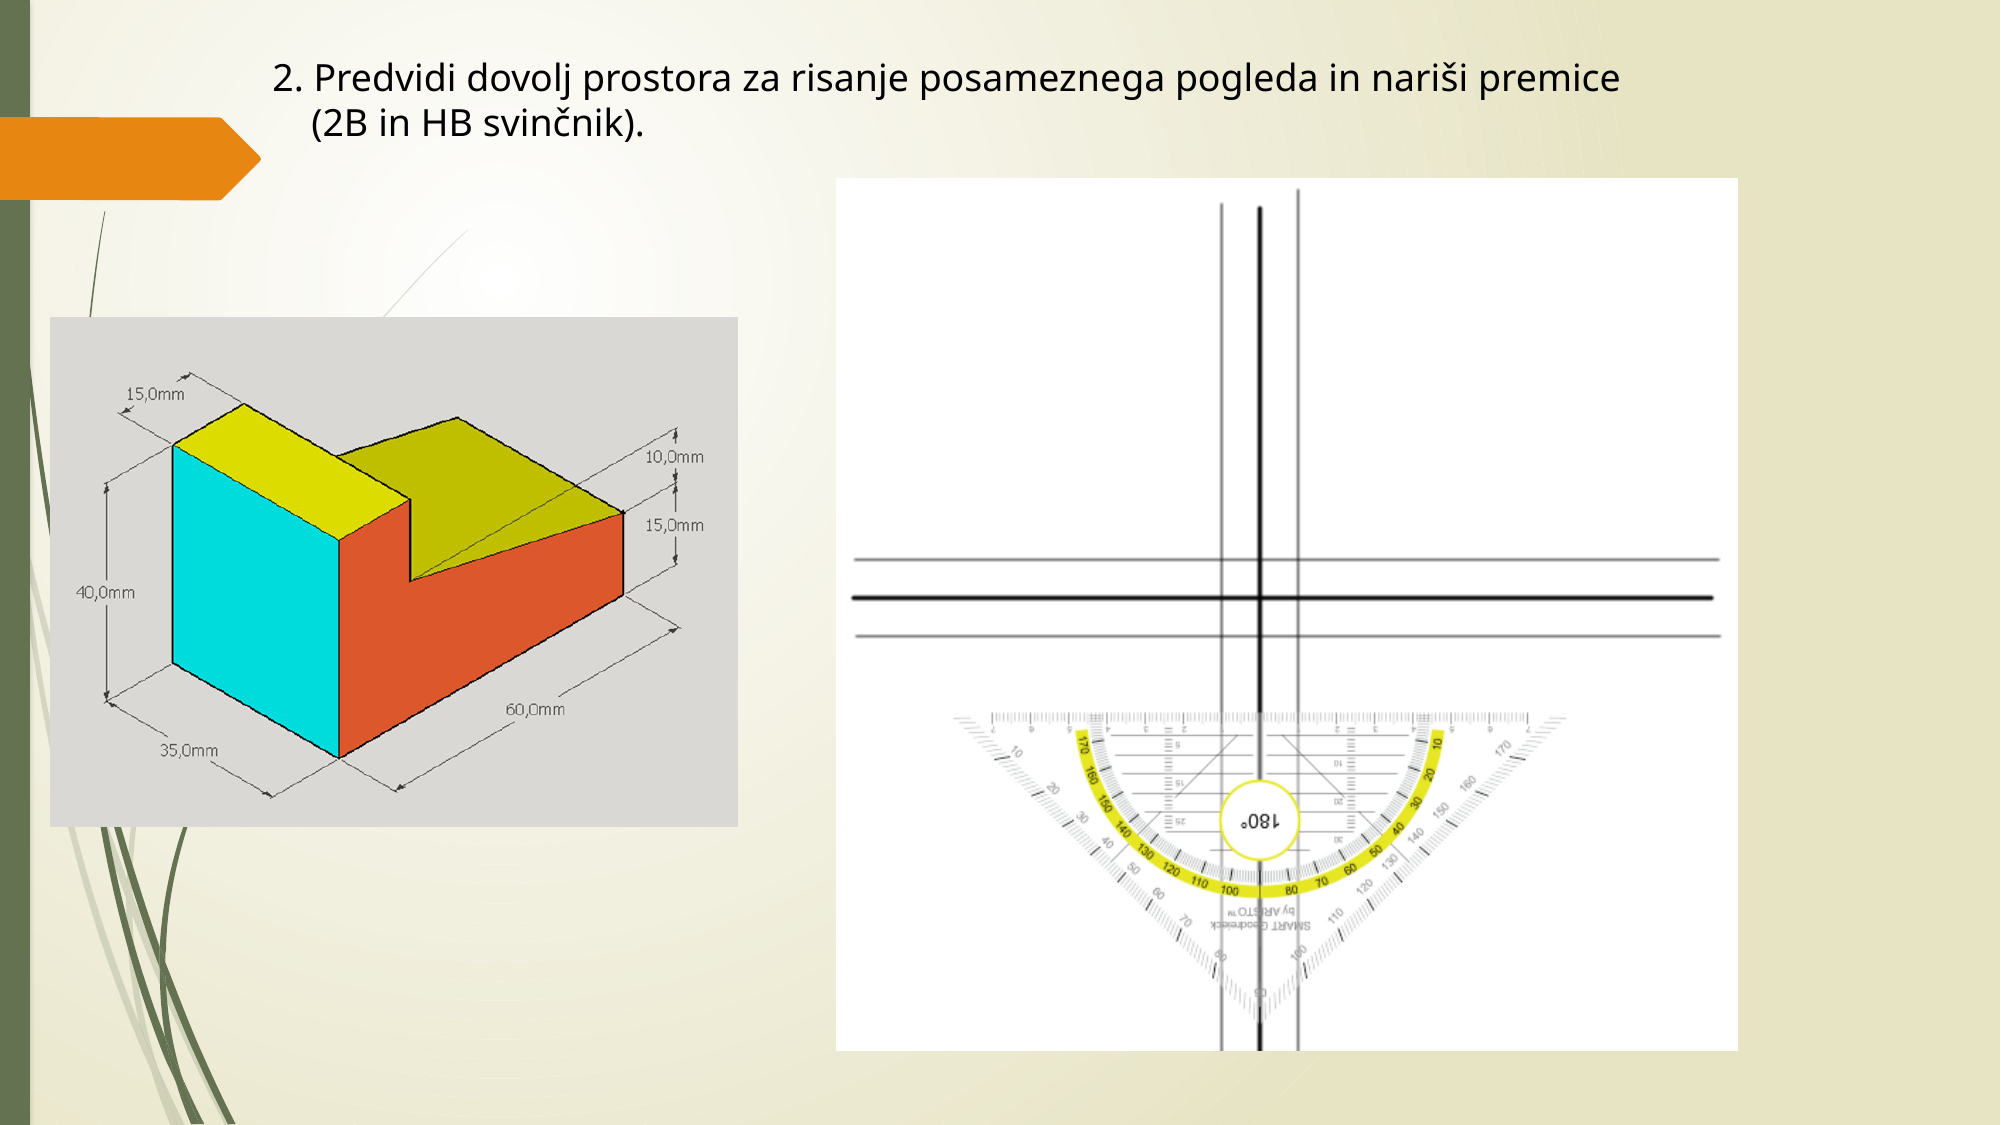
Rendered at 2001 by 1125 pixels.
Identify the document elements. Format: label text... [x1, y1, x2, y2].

picture [836, 178, 1738, 1051]
text_box 2. Predvidi dovolj prostora za risanje posameznega pogleda in nariši premice (2B in HB svinčnik). [257, 46, 2000, 152]
picture [50, 316, 738, 827]
